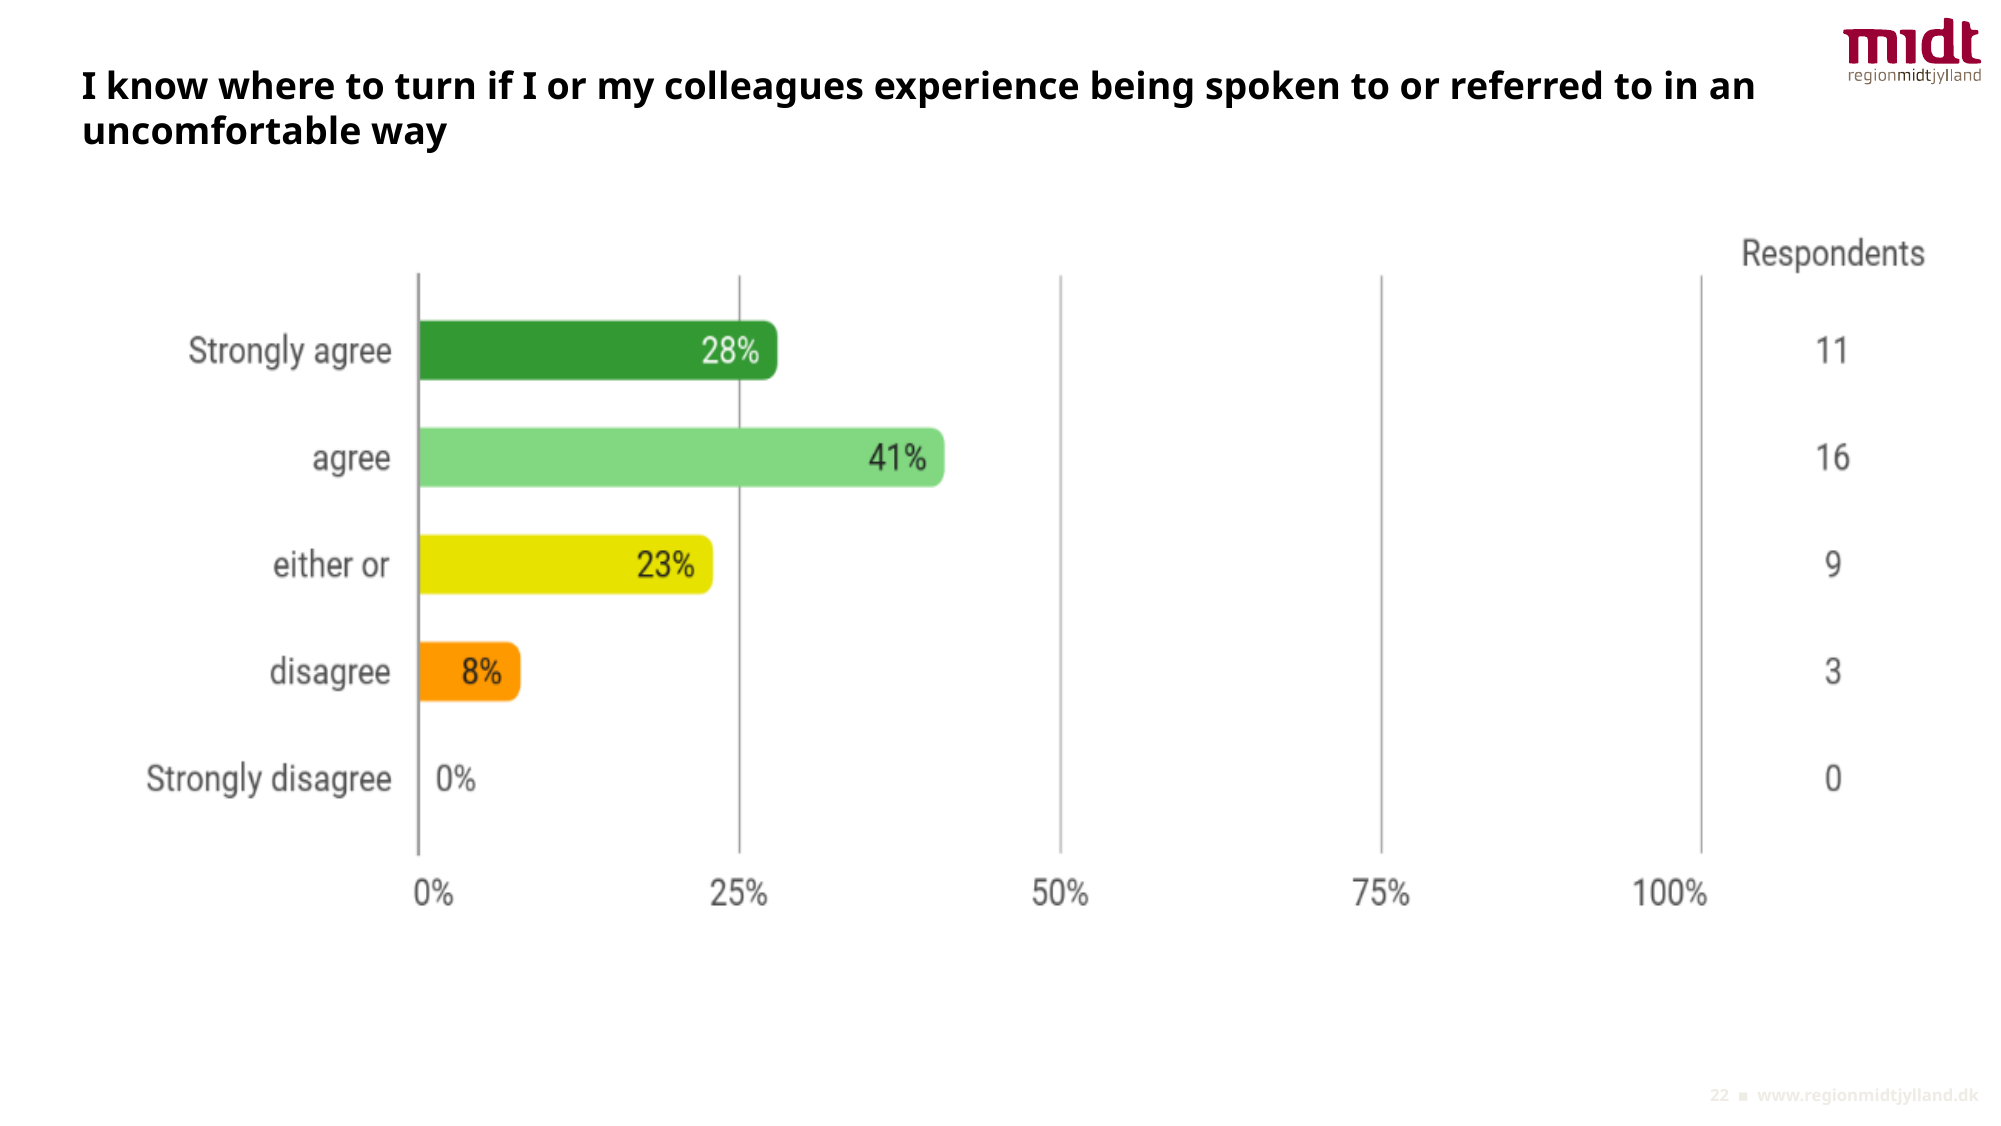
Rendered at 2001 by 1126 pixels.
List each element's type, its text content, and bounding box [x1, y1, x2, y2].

picture [90, 231, 1946, 918]
text_box I know where to turn if I or my colleagues experience being spoken to or referred to in an uncomfortable way [67, 54, 1828, 160]
